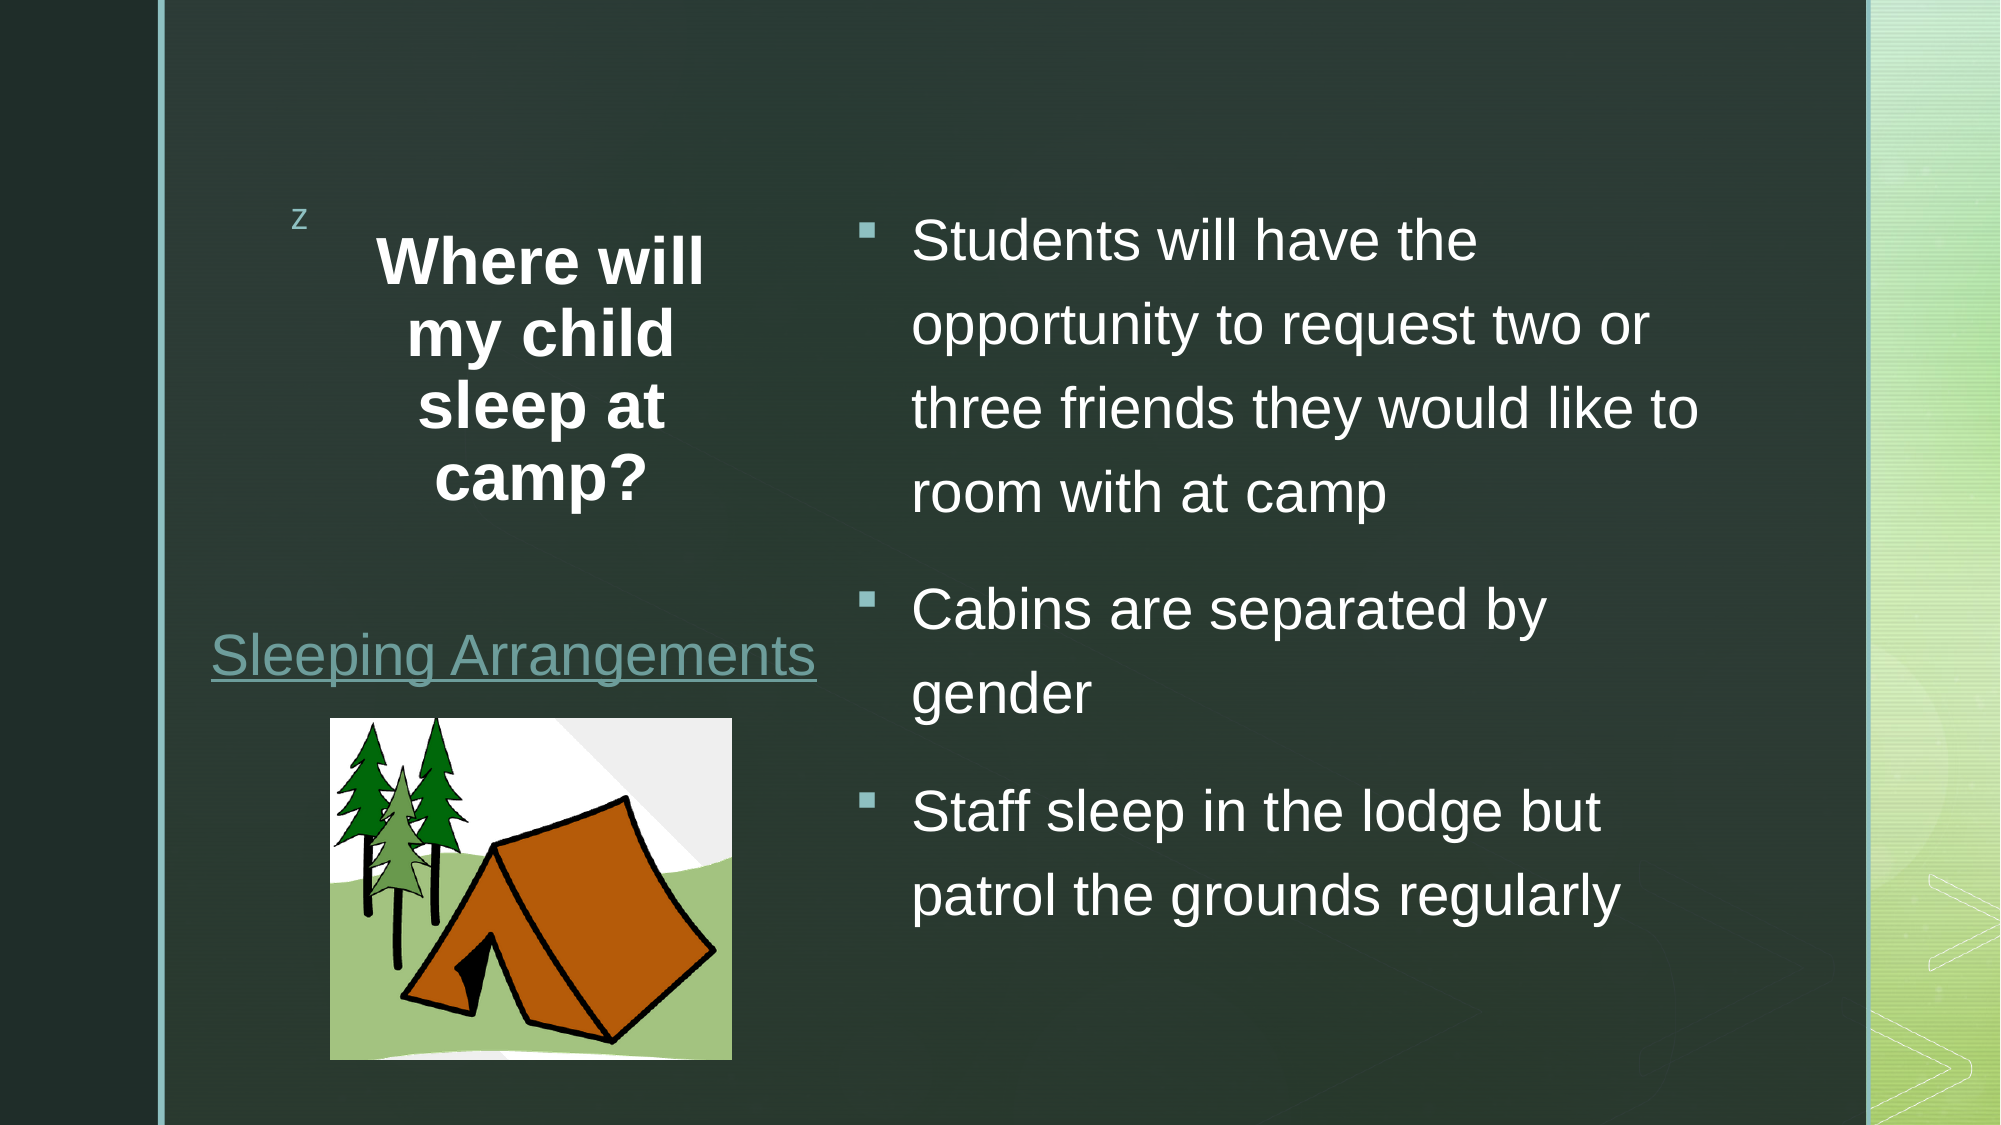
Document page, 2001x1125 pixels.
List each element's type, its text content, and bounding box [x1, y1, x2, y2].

picture [330, 718, 732, 1060]
title Where will my child sleep at camp? [323, 210, 761, 522]
list Sleeping Arrangements [195, 522, 840, 915]
list Students will have the opportunity to request two or three friends they would like to room with at camp Cabins are separated by gender Staff sleep in the lodge but patrol the grounds regularly [839, 132, 1734, 993]
picture [1871, 0, 2001, 1125]
